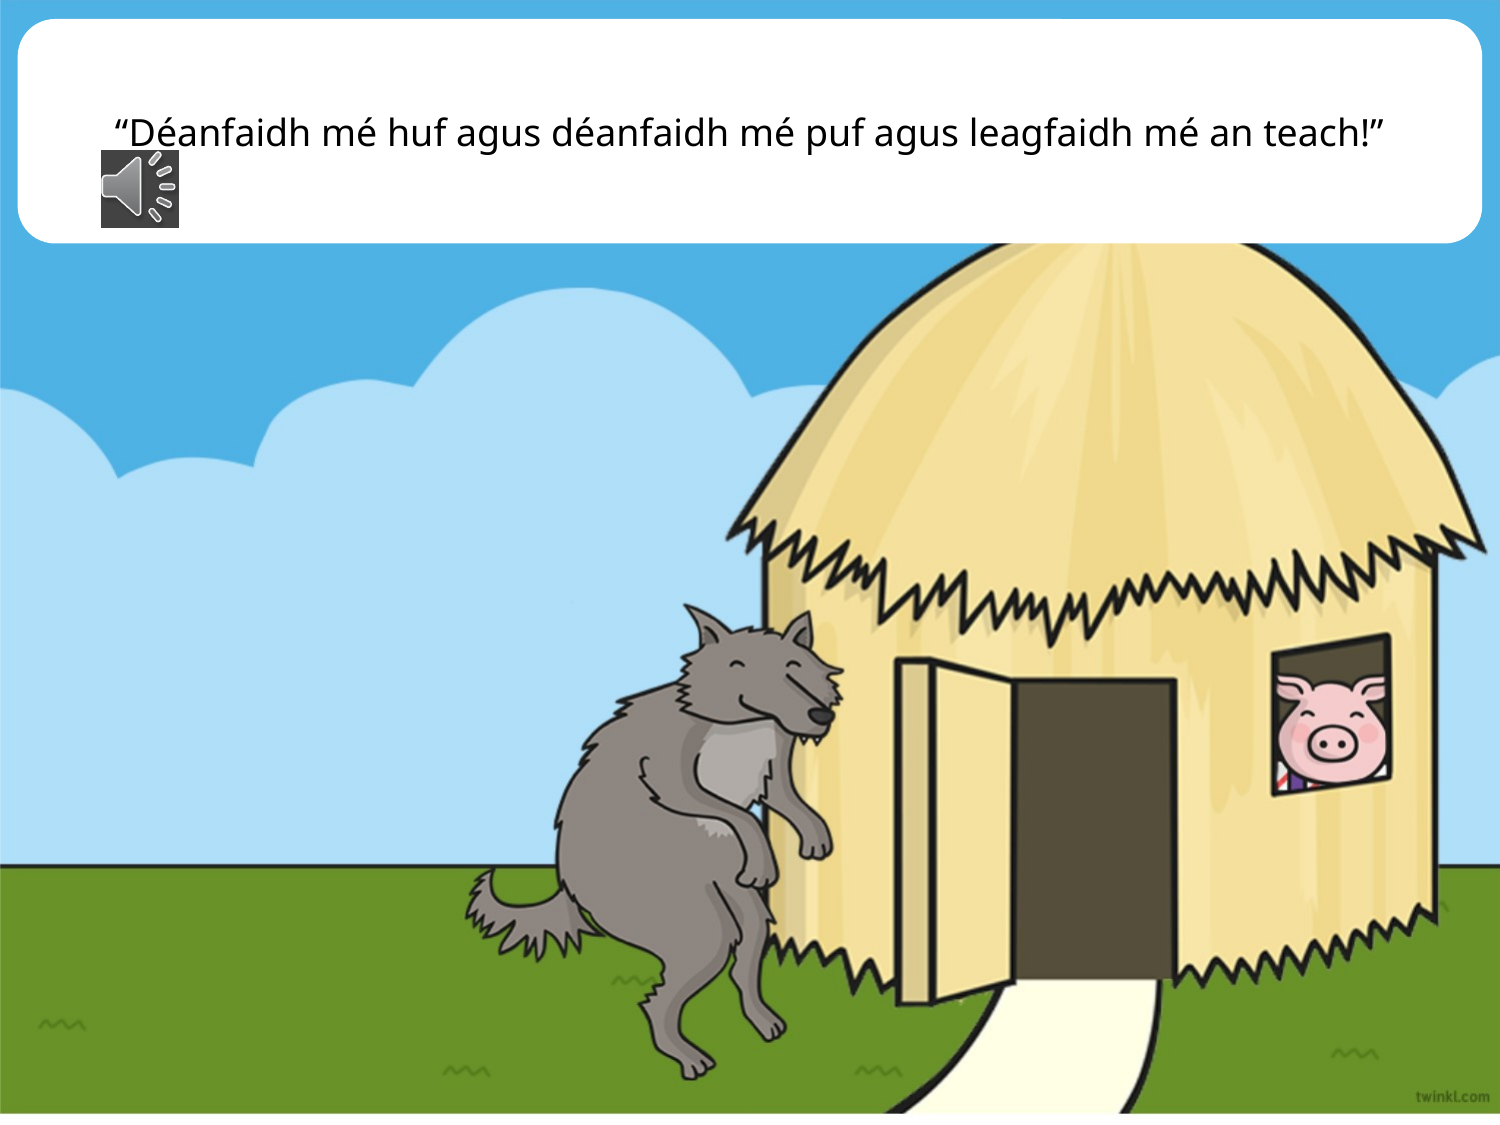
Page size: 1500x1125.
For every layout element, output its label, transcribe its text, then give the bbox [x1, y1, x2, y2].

picture [0, 0, 1500, 1125]
text_box “Déanfaidh mé huf agus déanfaidh mé puf agus leagfaidh mé an teach!” [15, 16, 1485, 246]
